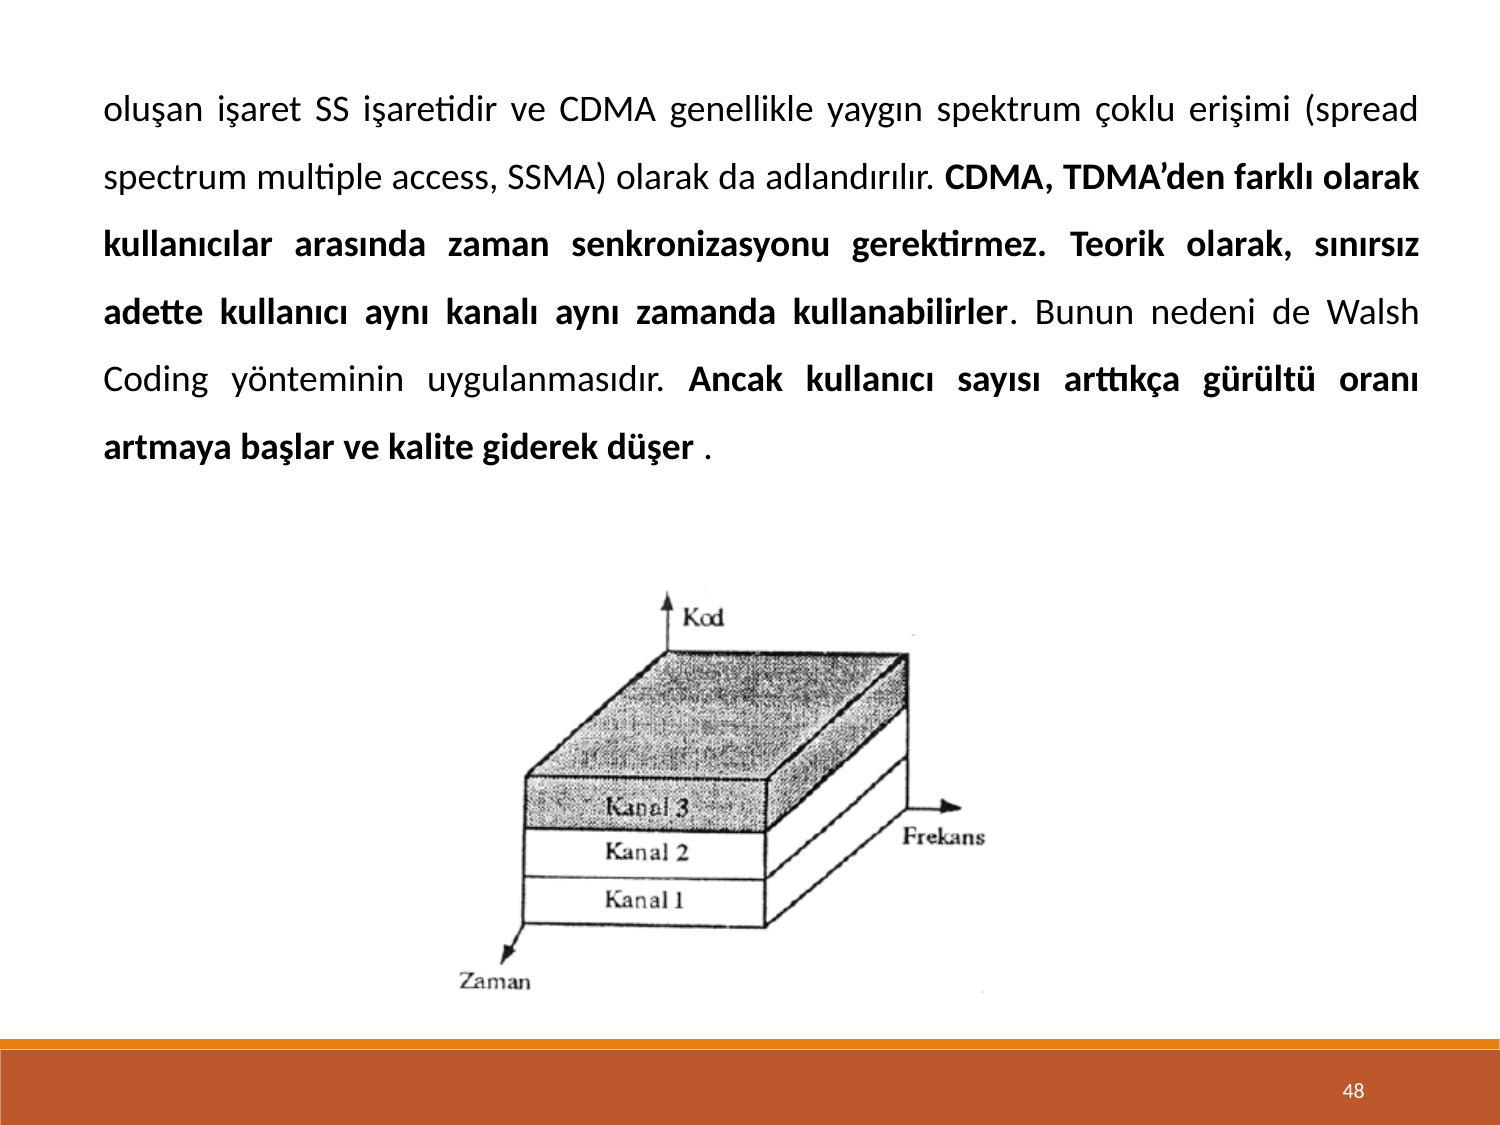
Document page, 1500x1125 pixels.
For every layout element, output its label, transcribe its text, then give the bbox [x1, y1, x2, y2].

text_box oluşan işaret SS işaretidir ve CDMA genellikle yaygın spektrum çoklu erişimi (spread spectrum multiple access, SSMA) olarak da adlandırılır. CDMA, TDMA’den farklı olarak kullanıcılar arasında zaman senkronizasyonu gerektirmez. Teorik olarak, sınırsız adette kullanıcı aynı kanalı aynı zamanda kullanabilirler. Bunun nedeni de Walsh Coding yönteminin uygulanmasıdır. Ancak kullanıcı sayısı arttıkça gürültü oranı artmaya başlar ve kalite giderek düşer . [88, 54, 1436, 475]
picture [336, 585, 1079, 1011]
slide_number 48 [1218, 1059, 1380, 1120]
